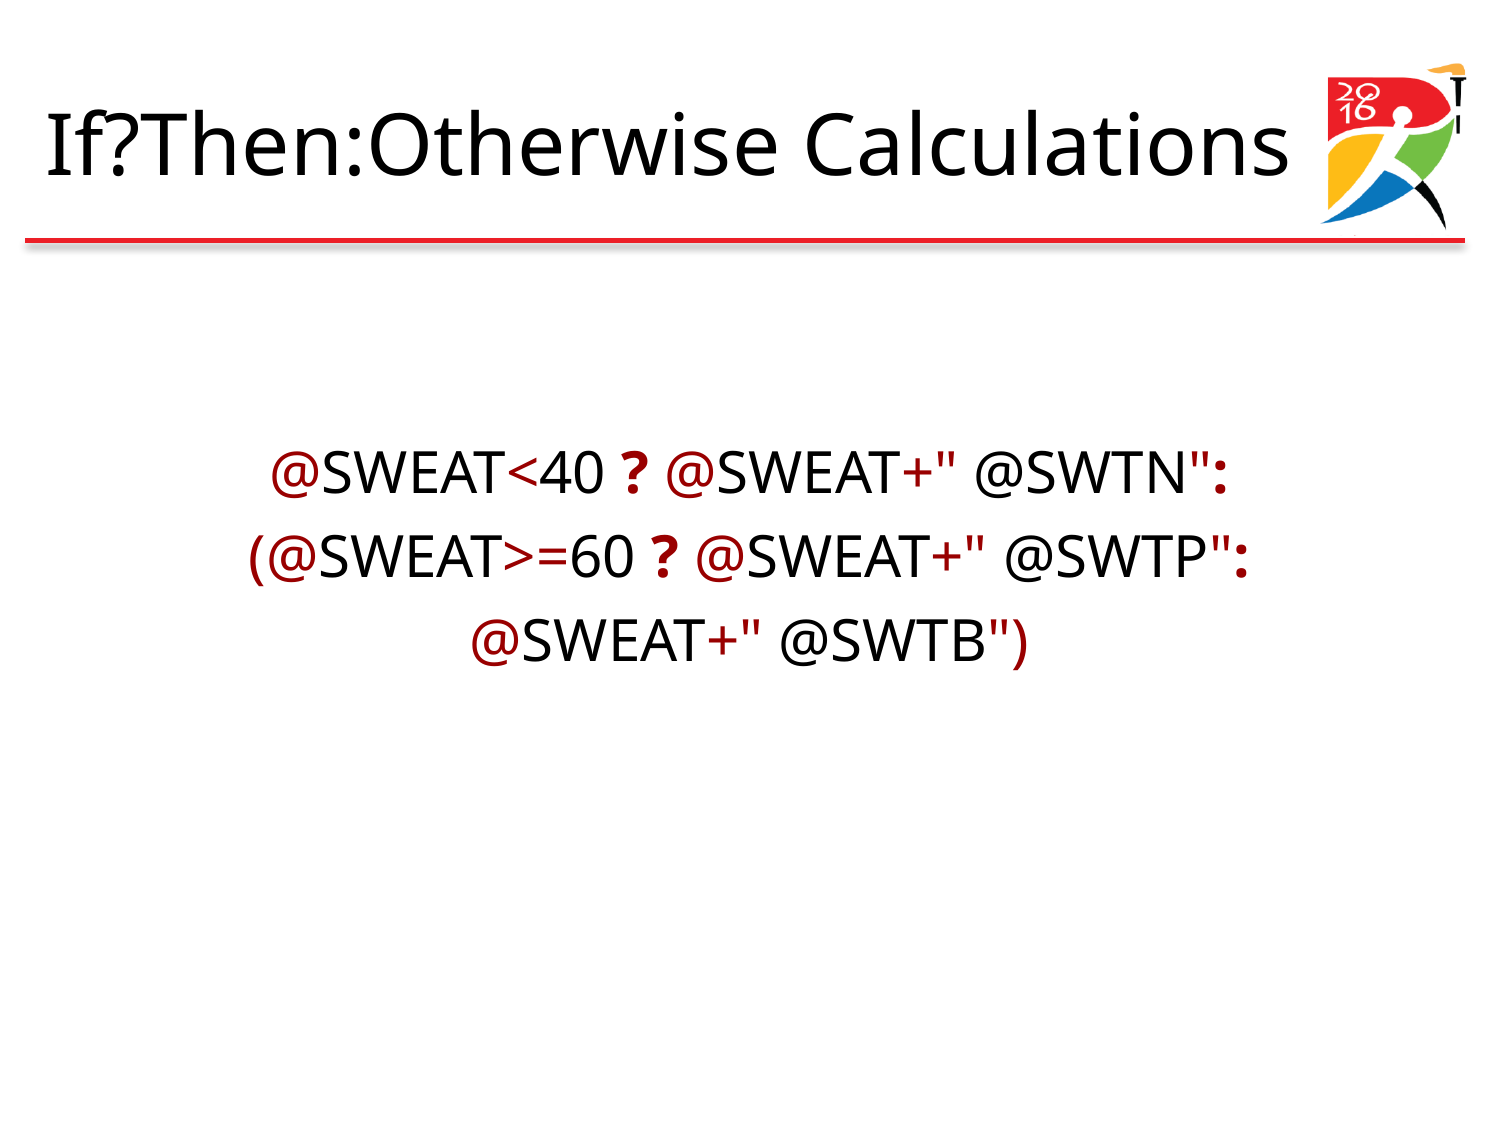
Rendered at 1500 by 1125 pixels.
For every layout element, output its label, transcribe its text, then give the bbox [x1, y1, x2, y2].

list @SWEAT<40 ? @SWEAT+" @SWTN": (@SWEAT>=60 ? @SWEAT+" @SWTP": @SWEAT+" @SWTB") [30, 261, 1469, 1014]
title If?Then:Otherwise Calculations [30, 59, 1315, 236]
picture [1315, 59, 1470, 236]
